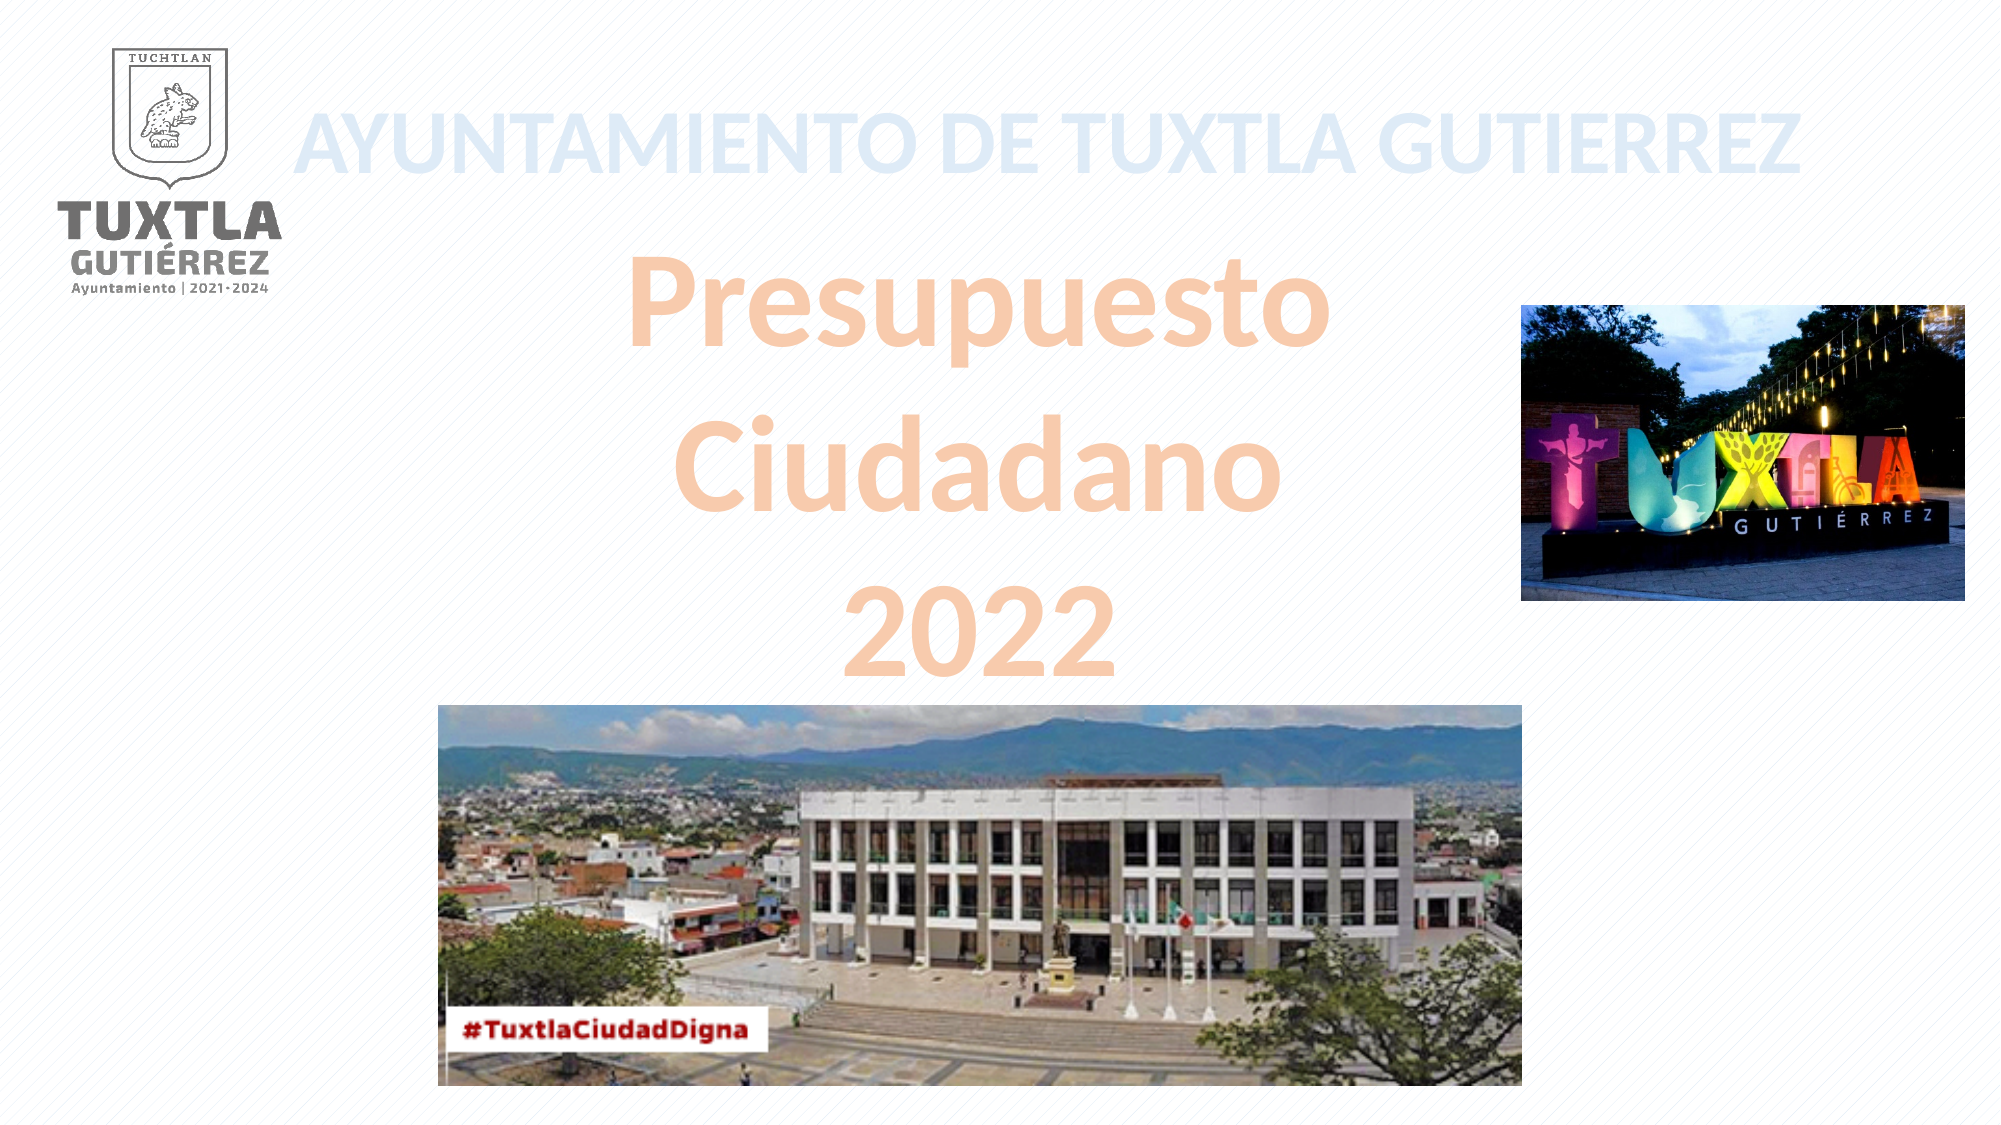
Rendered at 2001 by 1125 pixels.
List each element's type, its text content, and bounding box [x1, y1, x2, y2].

text_box Presupuesto Ciudadano 2022 [559, 201, 1401, 705]
picture [45, 42, 294, 301]
picture [1521, 305, 1965, 601]
picture [438, 705, 1522, 1086]
text_box AYUNTAMIENTO DE TUXTLA GUTIERREZ [294, 74, 1850, 200]
